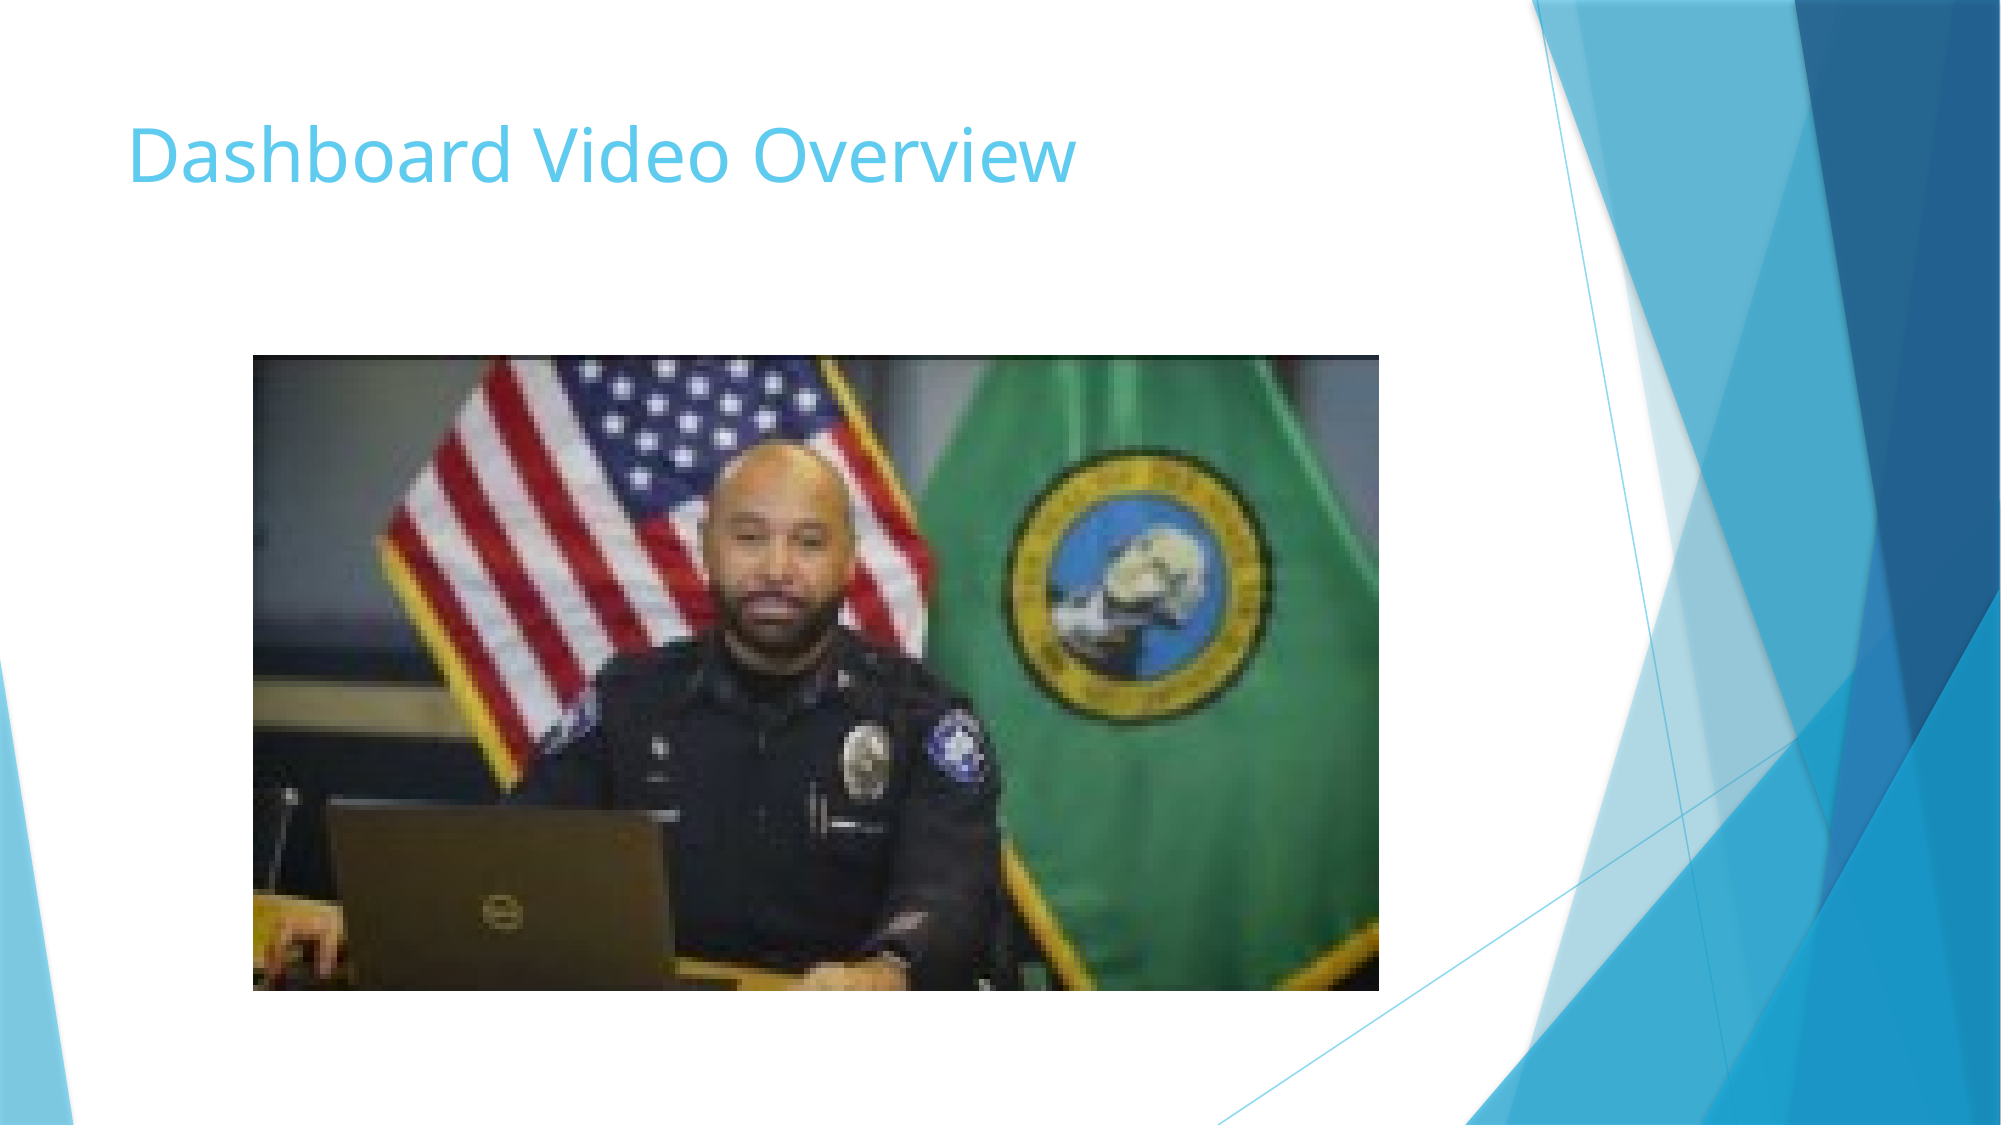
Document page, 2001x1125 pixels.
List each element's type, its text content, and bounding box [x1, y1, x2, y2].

title Dashboard Video Overview [111, 99, 1522, 317]
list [252, 353, 1381, 992]
